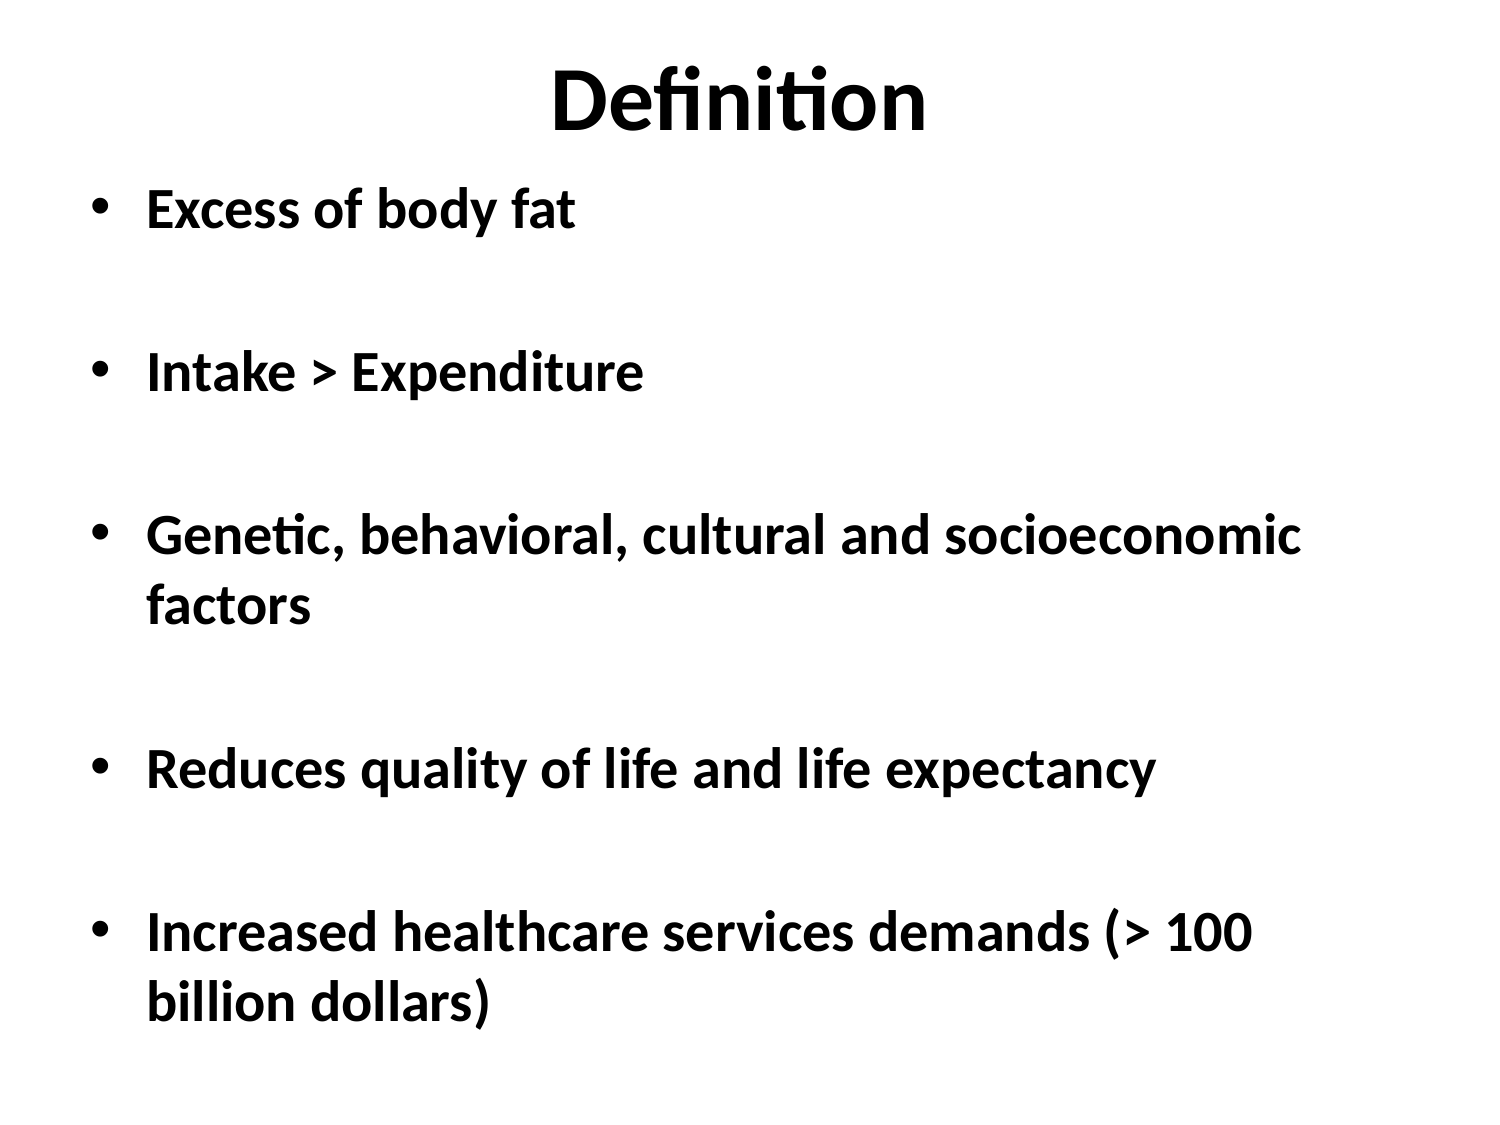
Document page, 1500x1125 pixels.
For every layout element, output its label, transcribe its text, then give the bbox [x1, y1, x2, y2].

list Excess of body fat Intake > Expenditure Genetic, behavioral, cultural and socioeconomic factors Reduces quality of life and life expectancy Increased healthcare services demands (> 100 billion dollars) [75, 162, 1425, 1005]
title Definition [75, 0, 1425, 162]
